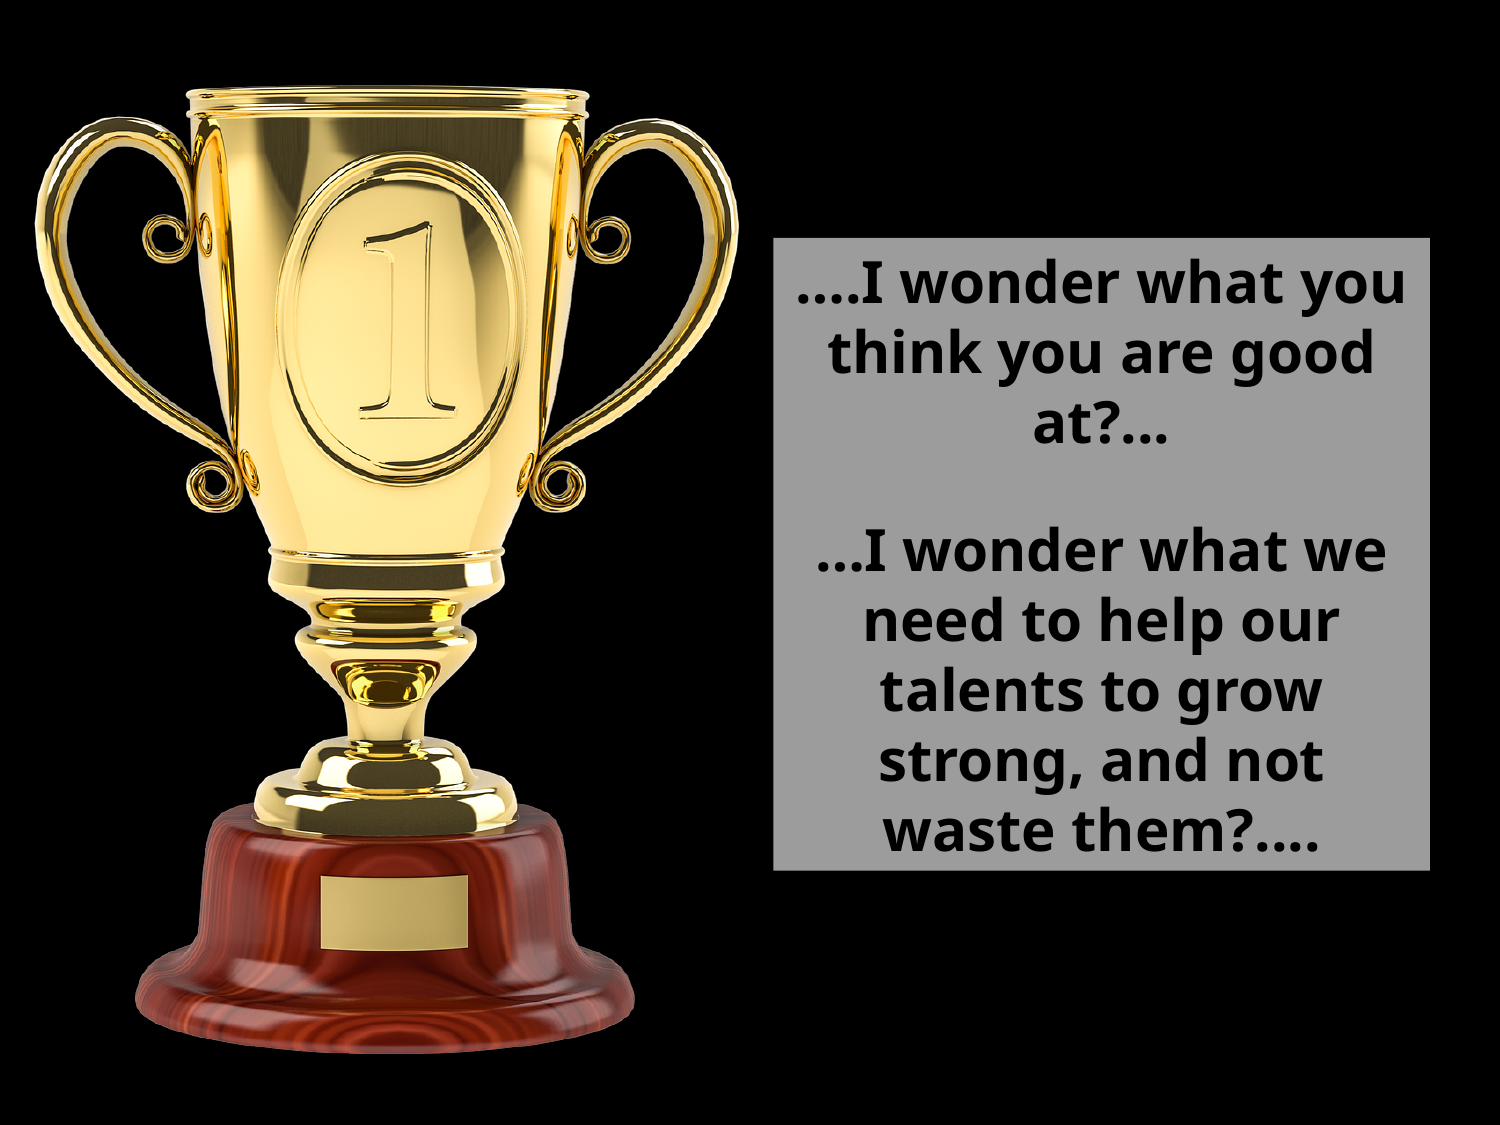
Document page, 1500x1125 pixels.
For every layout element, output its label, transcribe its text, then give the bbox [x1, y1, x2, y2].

picture [0, 8, 944, 1125]
text_box ….I wonder what you think you are good at?... …I wonder what we need to help our talents to grow strong, and not waste them?.... [949, 237, 1430, 871]
